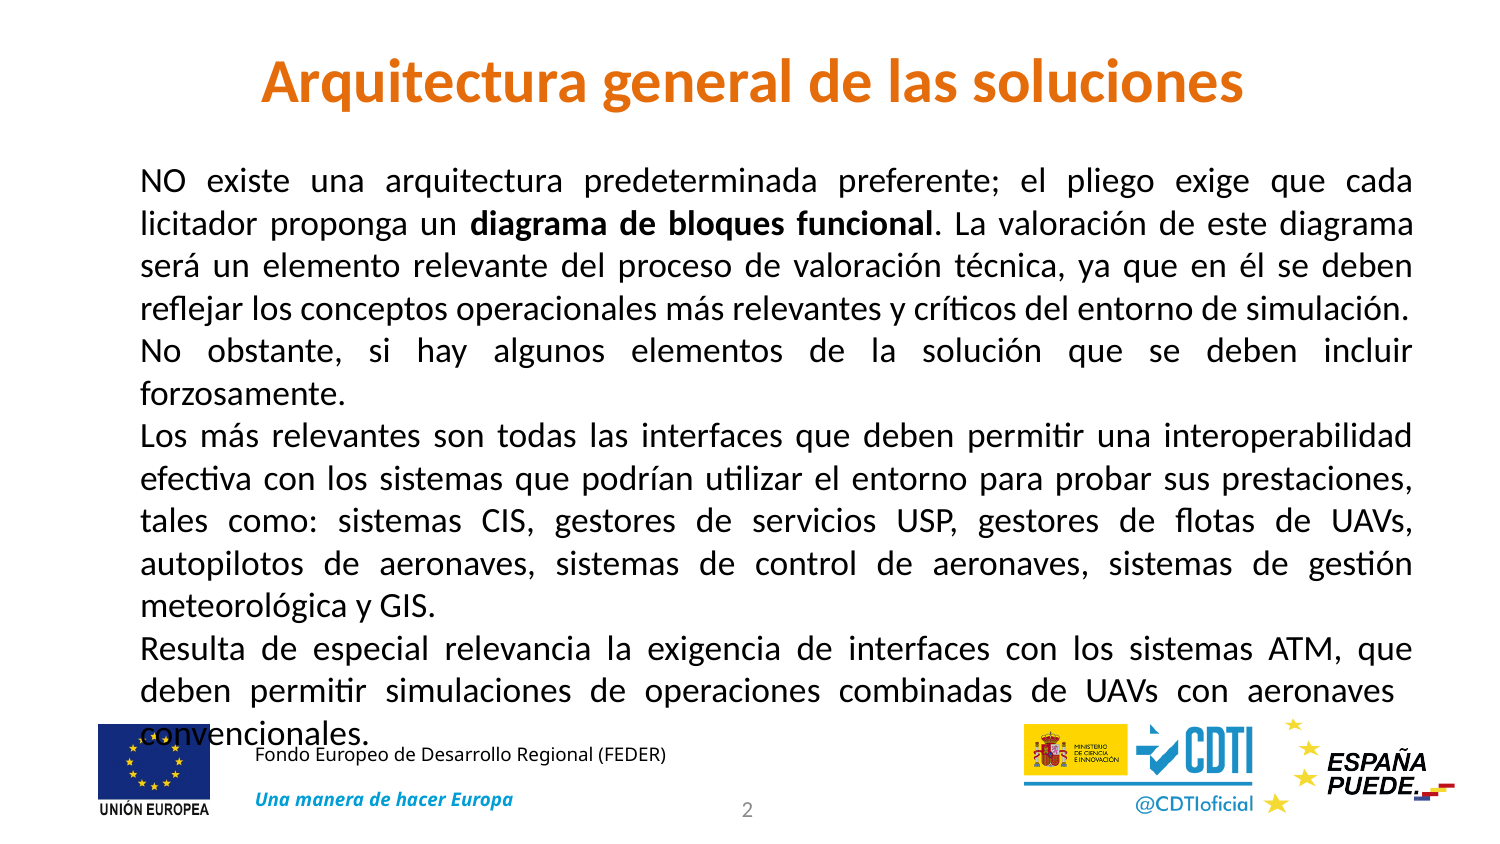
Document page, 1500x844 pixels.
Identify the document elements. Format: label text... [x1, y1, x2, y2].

title Arquitectura general de las soluciones [206, 32, 1300, 120]
text_box NO existe una arquitectura predeterminada preferente; el pliego exige que cada licitador proponga un diagrama de bloques funcional. La valoración de este diagrama será un elemento relevante del proceso de valoración técnica, ya que en él se deben reflejar los conceptos operacionales más relevantes y críticos del entorno de simulación. No obstante, si hay algunos elementos de la solución que se deben incluir forzosamente. Los más relevantes son todas las interfaces que deben permitir una interoperabilidad efectiva con los sistemas que podrían utilizar el entorno para probar sus prestaciones, tales como: sistemas CIS, gestores de servicios USP, gestores de flotas de UAVs, autopilotos de aeronaves, sistemas de control de aeronaves, sistemas de gestión meteorológica y GIS. Resulta de especial relevancia la exigencia de interfaces con los sistemas ATM, que deben permitir simulaciones de operaciones combinadas de UAVs con aeronaves convencionales. [125, 149, 1430, 760]
picture [98, 724, 210, 817]
picture [1024, 760, 1257, 817]
picture [1261, 711, 1462, 821]
